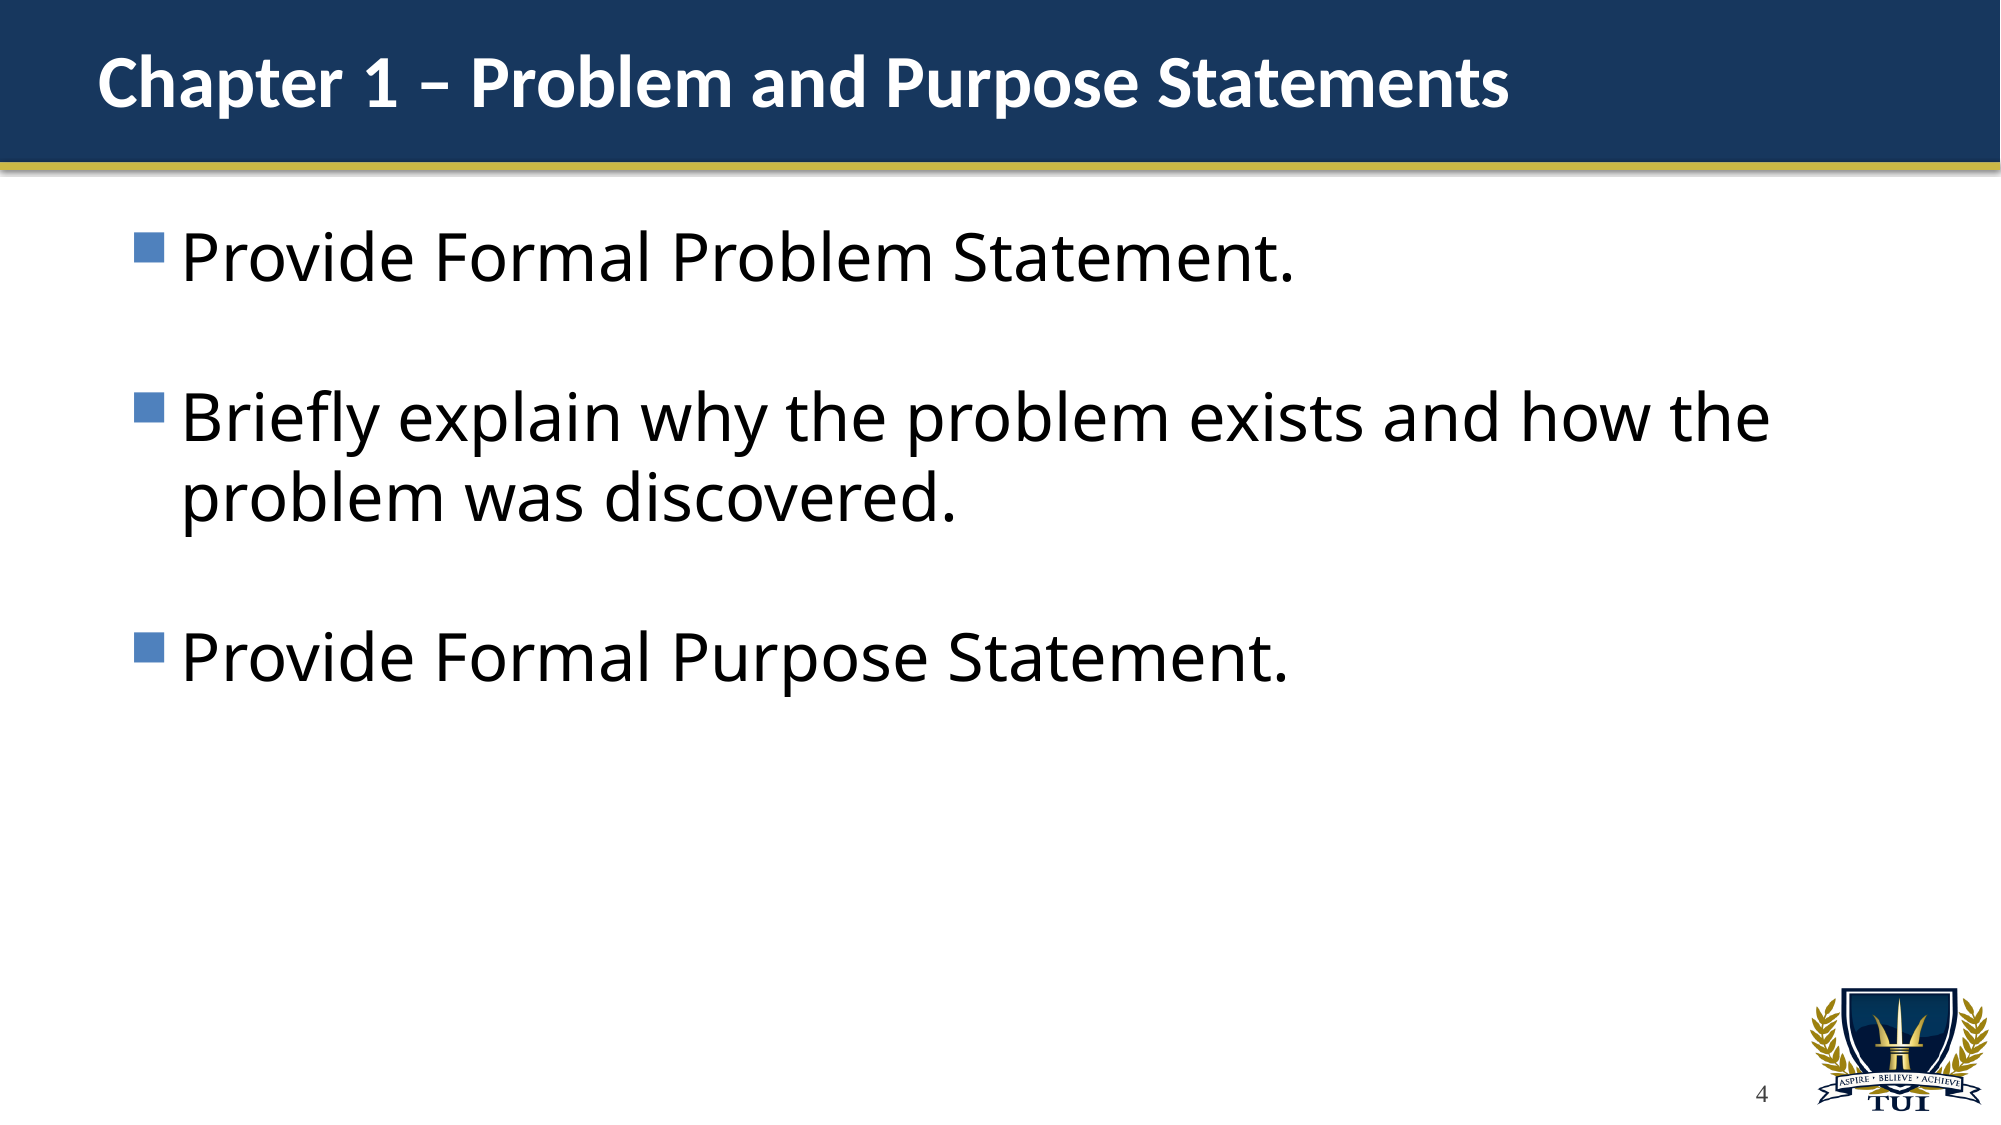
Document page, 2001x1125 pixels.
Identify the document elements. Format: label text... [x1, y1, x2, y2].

list Provide Formal Problem Statement. Briefly explain why the problem exists and how the problem was discovered. Provide Formal Purpose Statement. [99, 200, 1900, 1050]
picture [1800, 974, 2000, 1125]
title Chapter 1 – Problem and Purpose Statements [83, 0, 1884, 156]
slide_number 4 [1616, 1062, 1784, 1108]
